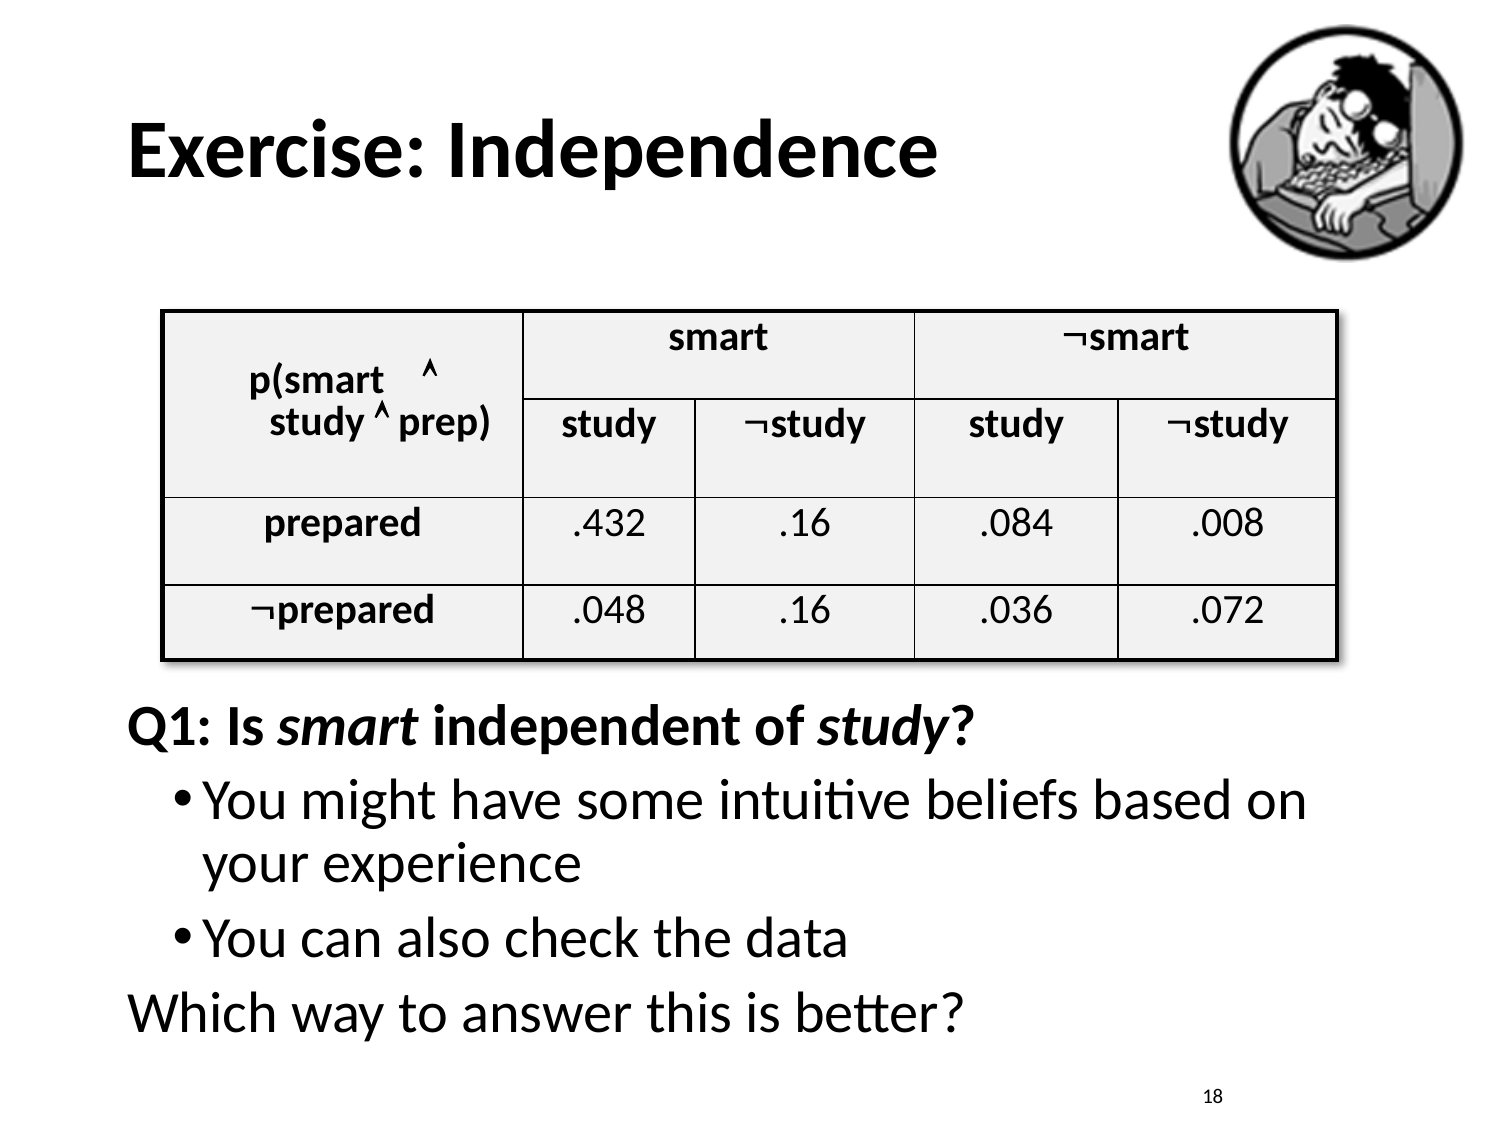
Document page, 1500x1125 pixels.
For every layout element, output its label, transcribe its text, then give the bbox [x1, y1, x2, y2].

table_cell .084 [915, 498, 1117, 584]
table_header p(smart  study  prep) [165, 313, 522, 497]
table_header smart [524, 313, 914, 398]
picture [1164, 24, 1500, 263]
table_cell .072 [1119, 586, 1335, 658]
text_box Q1: Is smart independent of study? You might have some intuitive beliefs based on your experience You can also check the data Which way to answer this is better? [112, 687, 1388, 1100]
table_cell study [524, 400, 694, 497]
table_header smart [915, 313, 1335, 398]
slide_number 18 [1187, 1074, 1500, 1125]
table_cell study [696, 400, 914, 497]
table_cell .432 [524, 498, 694, 584]
title Exercise: Independence [112, 50, 1159, 238]
table_cell prepared [165, 586, 522, 658]
table_cell study [915, 400, 1117, 497]
table_cell study [1119, 400, 1335, 497]
table_cell .048 [524, 586, 694, 658]
table_cell .008 [1119, 498, 1335, 584]
table_cell .036 [915, 586, 1117, 658]
table_cell prepared [165, 498, 522, 584]
table_cell .16 [696, 586, 914, 658]
table_cell .16 [696, 498, 914, 584]
